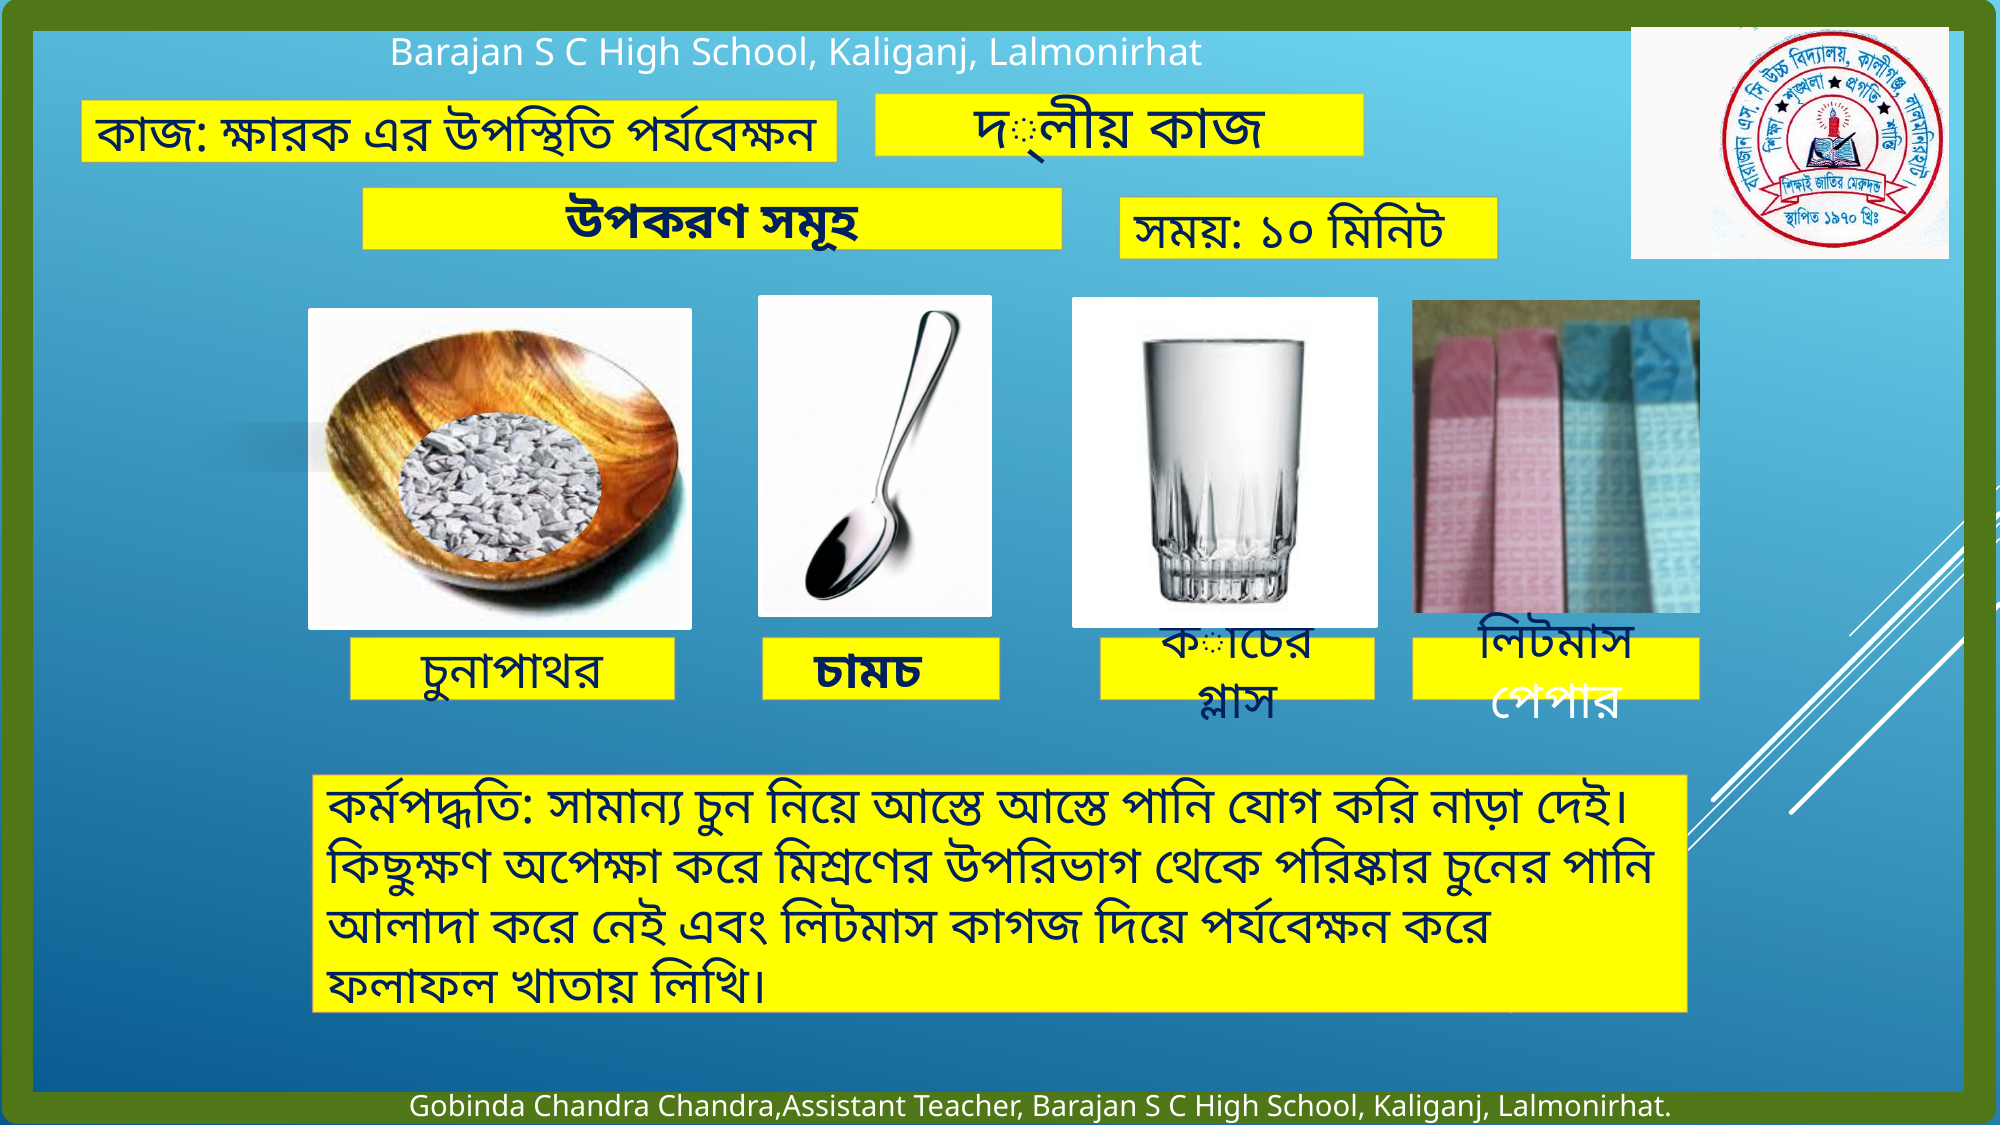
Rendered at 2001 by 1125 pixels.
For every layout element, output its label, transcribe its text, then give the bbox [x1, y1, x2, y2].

text_box লিটমাস পেপার [1412, 637, 1701, 701]
text_box কাঁচের গ্লাস [1099, 637, 1376, 701]
picture [1074, 299, 1376, 626]
picture [1412, 299, 1701, 613]
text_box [312, 312, 688, 626]
text_box চামচ [762, 637, 1001, 701]
text_box কাজ: ক্ষারক এর উপস্থিতি পর্যবেক্ষন [80, 99, 838, 163]
text_box দ্লীয় কাজ [874, 93, 1365, 157]
text_box কর্মপদ্ধতি: সামান্য চুন নিয়ে আস্তে আস্তে পানি যোগ করি নাড়া দেই। কিছুক্ষণ অপেক্ষা করে মিশ্রণের উপরিভাগ থেকে পরিষ্কার চুনের পানি আলাদা করে নেই এবং লিটমাস কাগজ দিয়ে পর্যবেক্ষন করে ফলাফল খাতায় লিখি। [312, 774, 1688, 1013]
picture [1631, 27, 1949, 259]
picture [718, 300, 1032, 613]
text_box সময়: ১০ মিনিট [1119, 196, 1499, 260]
text_box চুনাপাথর [349, 637, 676, 701]
text_box উপকরণ সমূহ [362, 187, 1063, 251]
